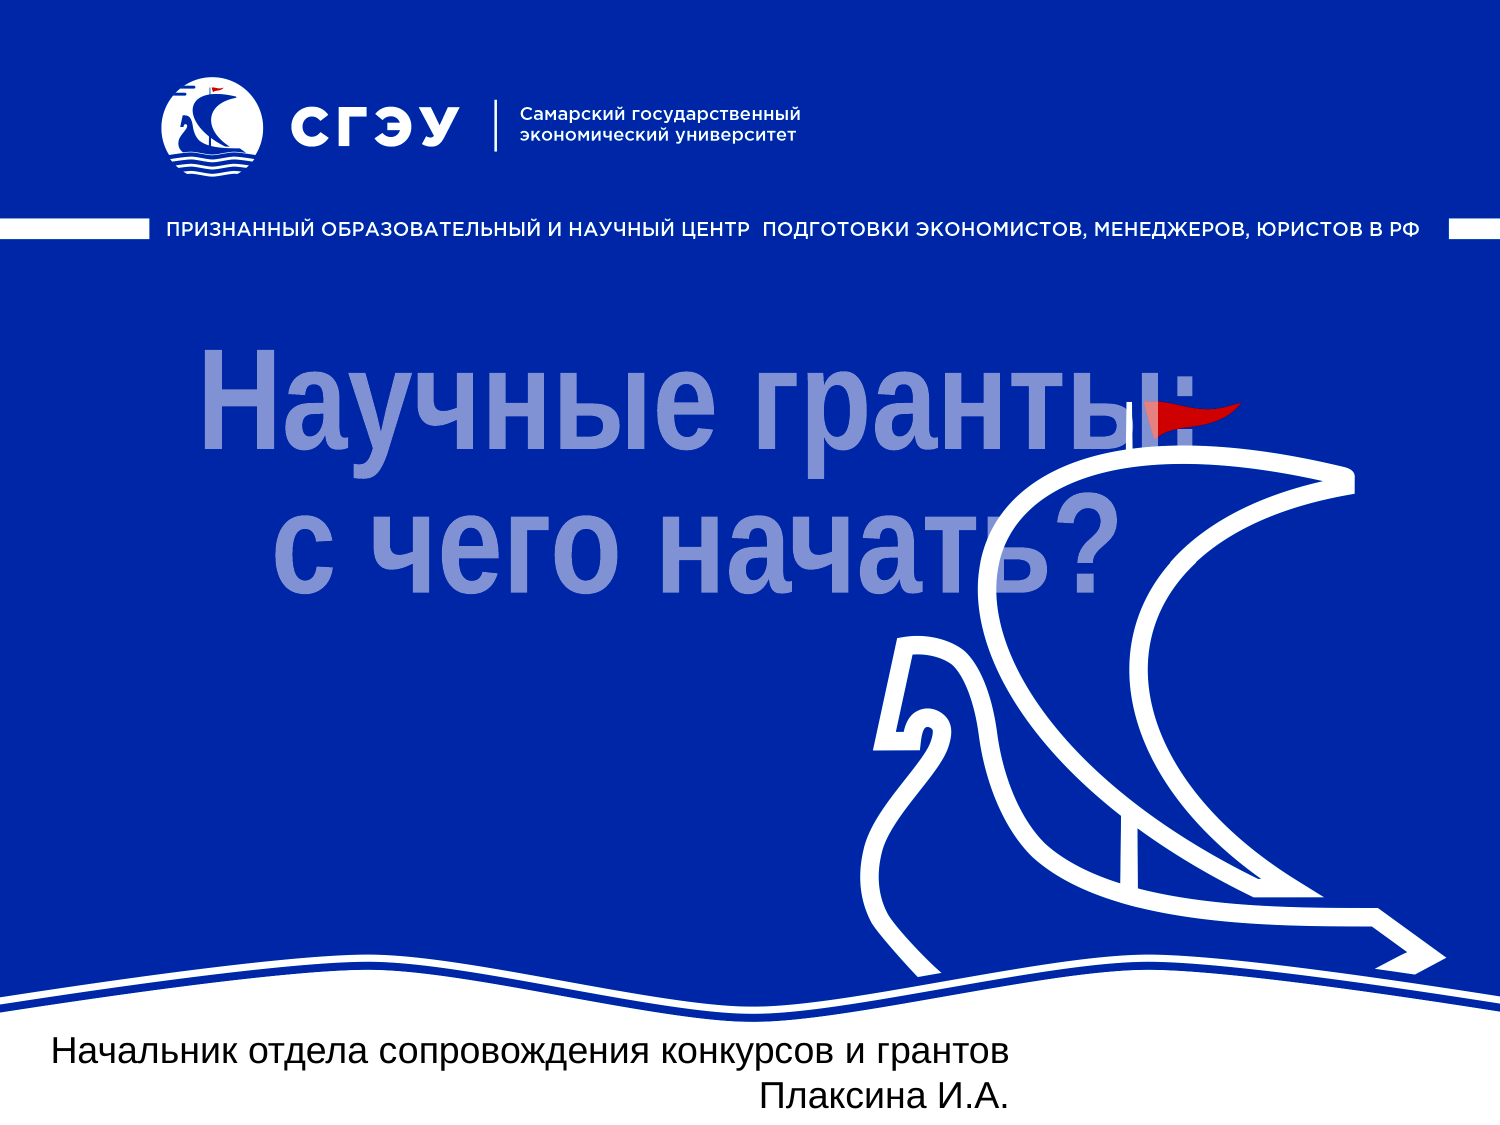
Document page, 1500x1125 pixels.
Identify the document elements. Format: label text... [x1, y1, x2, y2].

picture [0, 0, 1500, 1125]
text_box Начальник отдела сопровождения конкурсов и грантов Плаксина И.А. [0, 1018, 1025, 1124]
